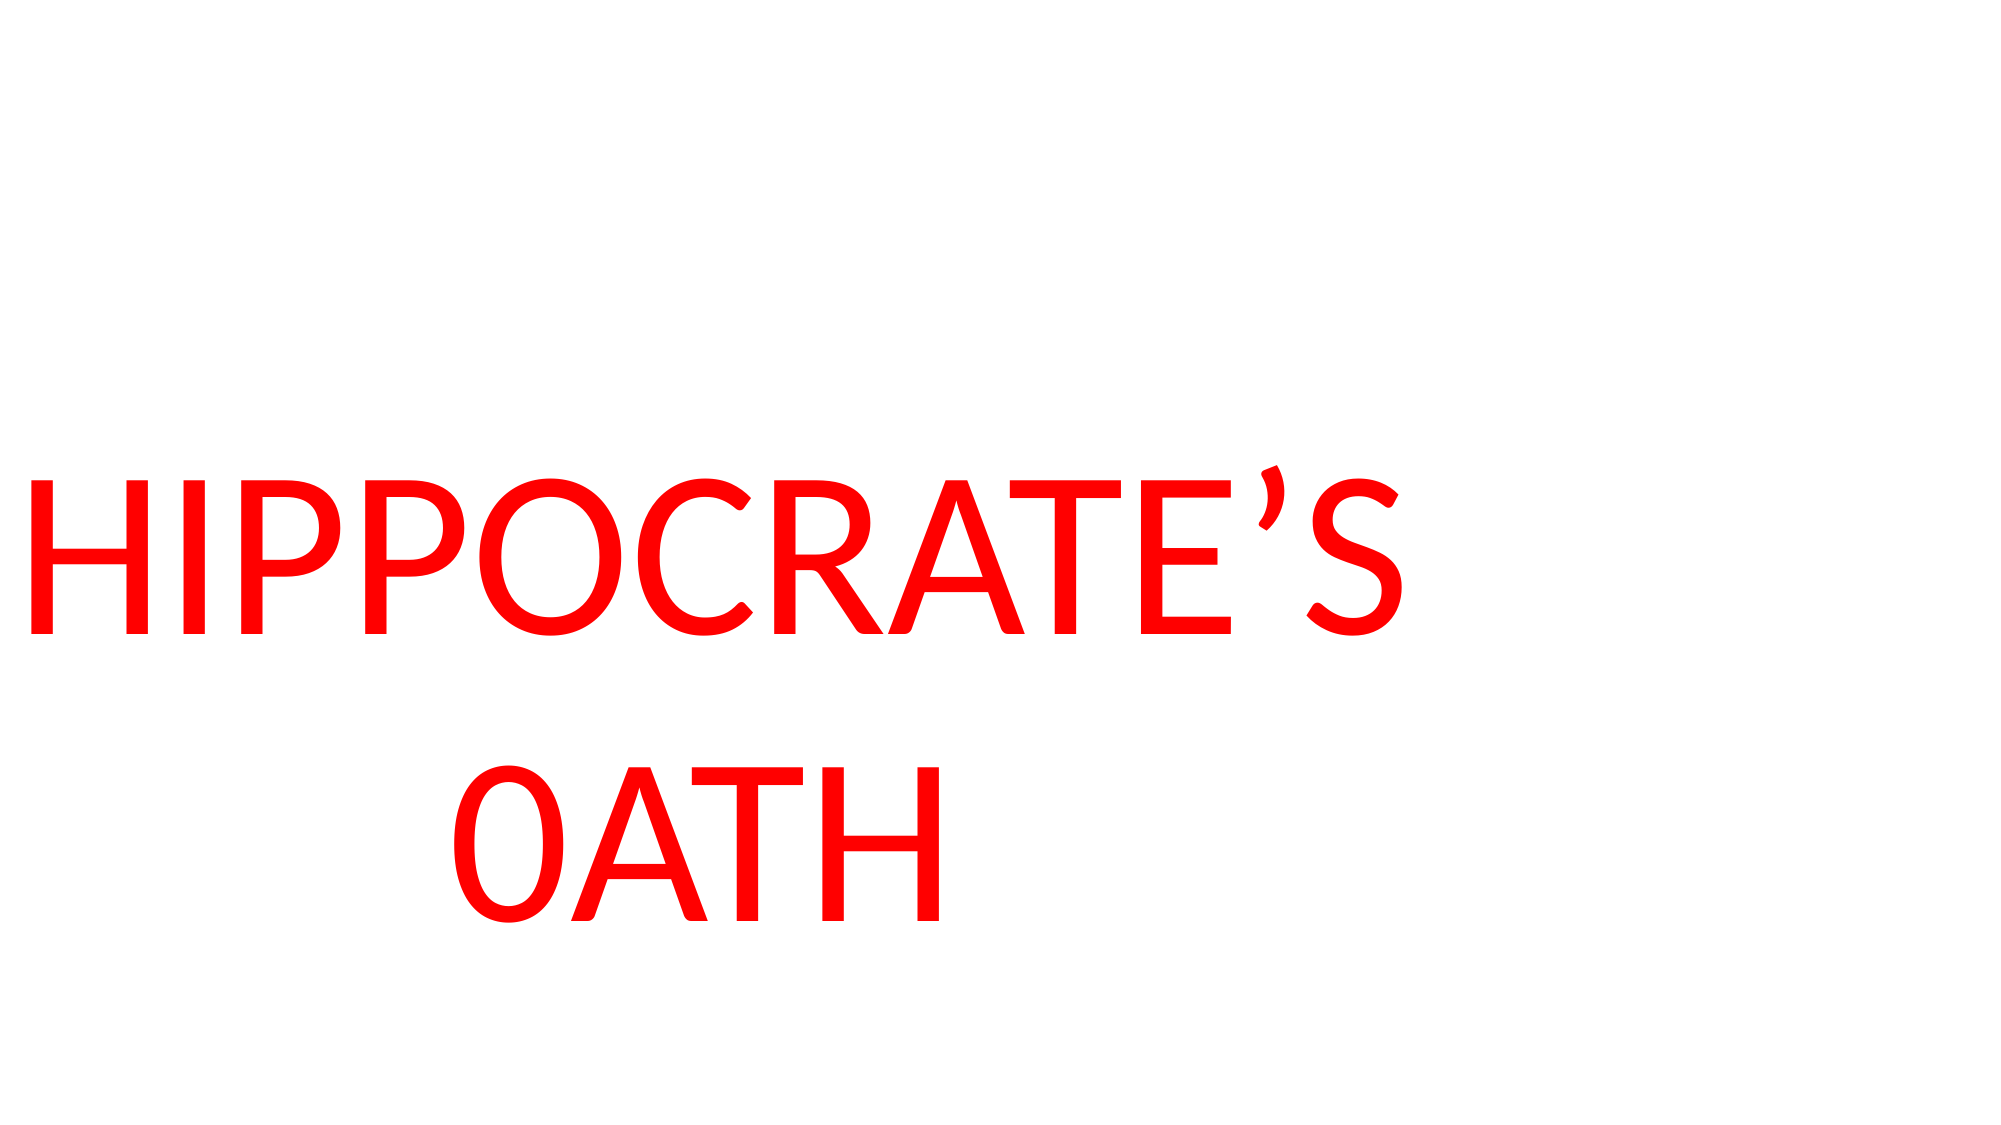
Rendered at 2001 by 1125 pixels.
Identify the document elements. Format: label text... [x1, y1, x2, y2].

text_box HIPPOCRATE’S 0ATH [0, 99, 2000, 986]
